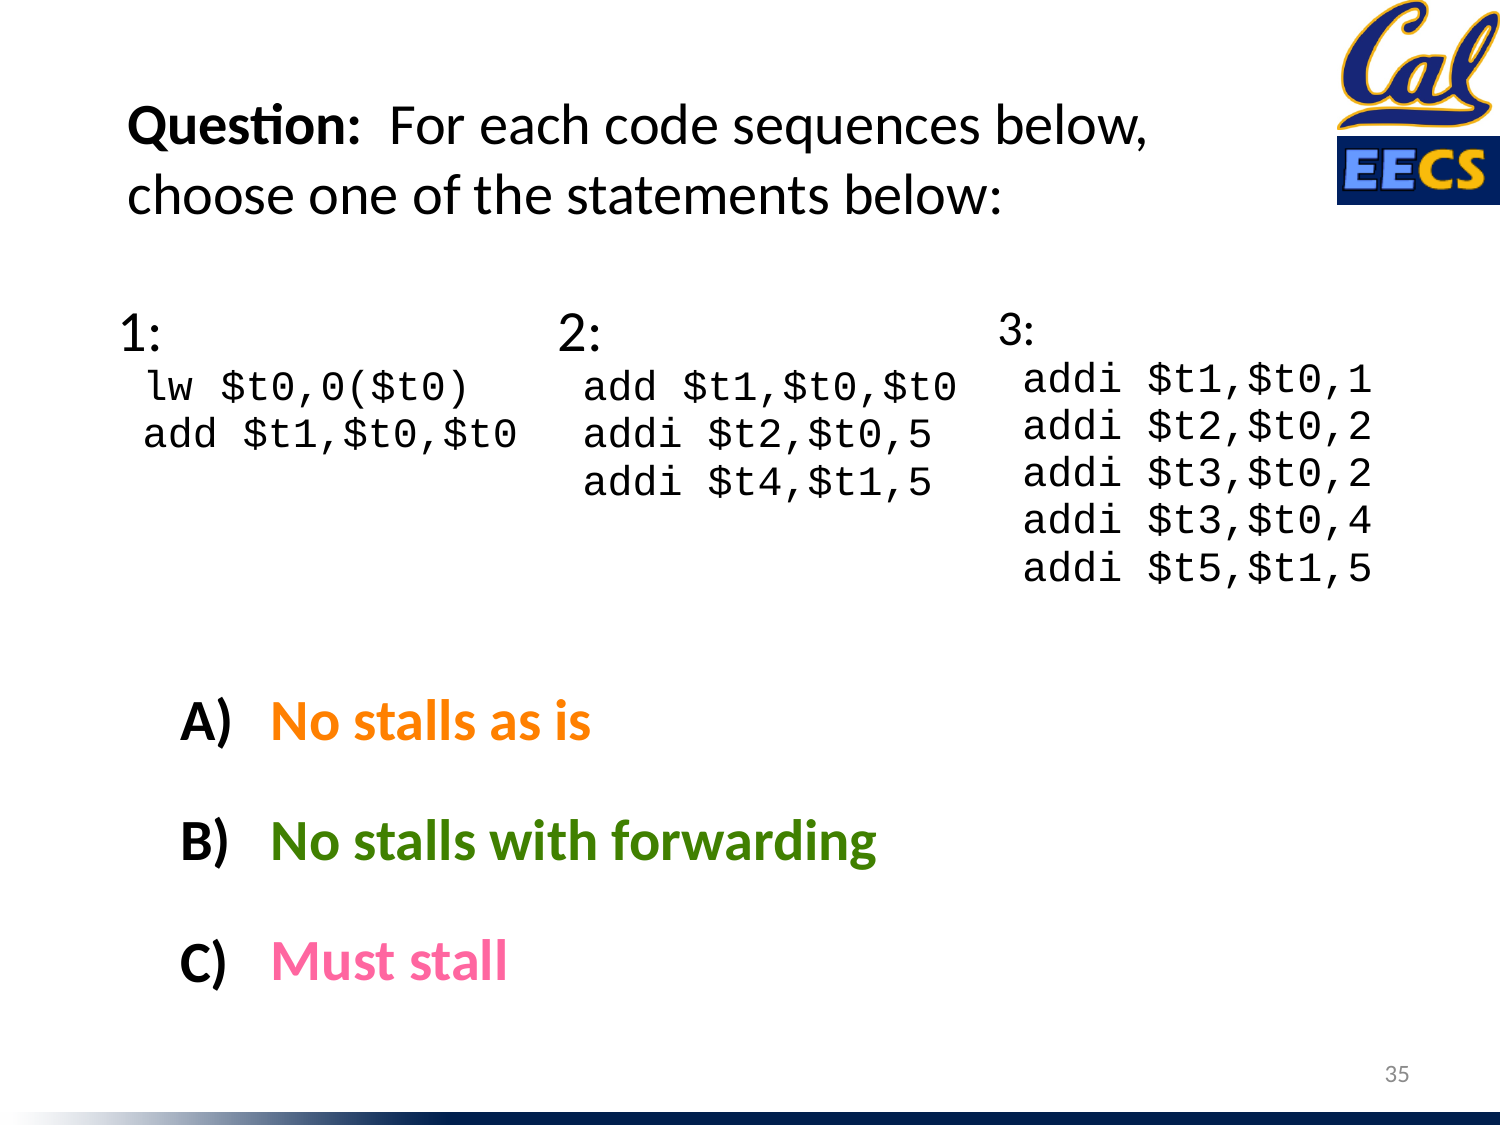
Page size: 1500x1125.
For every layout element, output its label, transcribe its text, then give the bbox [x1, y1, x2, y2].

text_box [164, 794, 1007, 882]
table_header 2: add $t1,$t0,$t0 addi $t2,$t0,5 addi $t4,$t1,5 [543, 300, 982, 625]
slide_number 35 [1074, 1042, 1425, 1103]
table_header 3: addi $t1,$t0,1 addi $t2,$t0,2 addi $t3,$t0,2 addi $t3,$t0,4 addi $t5,$t1,5 [982, 300, 1422, 625]
text_box Question: For each code sequences below, choose one of the statements below: [112, 79, 1313, 234]
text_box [164, 914, 1007, 1003]
picture [0, 1112, 1500, 1125]
table_header 1: lw $t0,0($t0) add $t1,$t0,$t0 [103, 300, 543, 625]
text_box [164, 674, 1007, 762]
picture [1337, 136, 1500, 205]
picture [1337, 0, 1500, 130]
